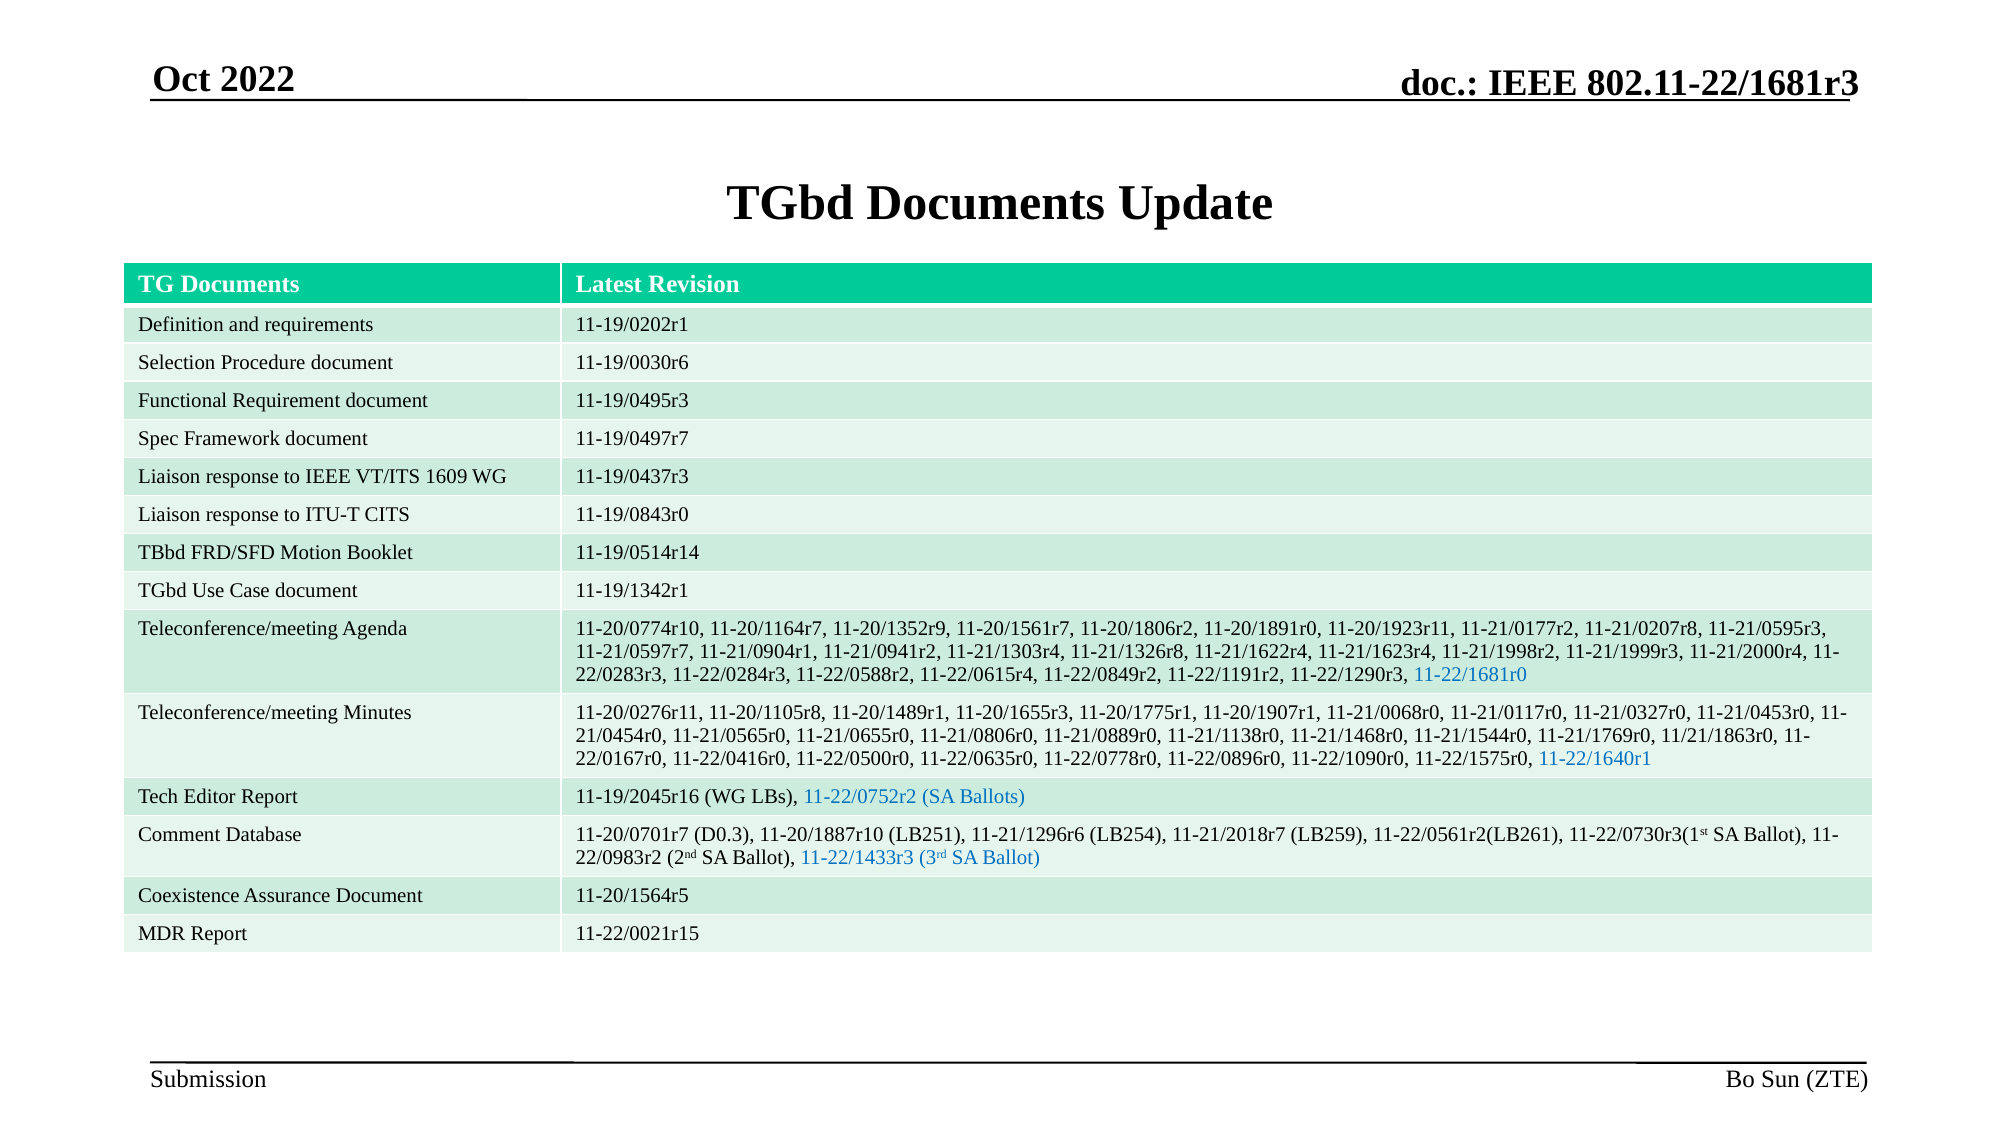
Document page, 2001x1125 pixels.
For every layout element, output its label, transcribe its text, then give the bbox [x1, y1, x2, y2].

table_cell Comment Database [124, 816, 560, 876]
table_cell 11-19/0843r0 [562, 496, 1872, 533]
table_cell 11-19/0202r1 [562, 308, 1872, 342]
table_cell 11-19/0437r3 [562, 458, 1872, 495]
table_cell Selection Procedure document [124, 344, 560, 380]
table_cell 11-19/0495r3 [562, 382, 1872, 419]
table_header Latest Revision [562, 263, 1872, 303]
table_cell TBbd FRD/SFD Motion Booklet [124, 534, 560, 571]
title TGbd Documents Update [149, 112, 1850, 262]
table_cell 11-19/0497r7 [562, 420, 1872, 457]
table_cell Teleconference/meeting Agenda [124, 610, 560, 693]
table_cell Definition and requirements [124, 308, 560, 342]
table_cell Tech Editor Report [124, 778, 560, 815]
table_cell Teleconference/meeting Minutes [124, 694, 560, 777]
table_cell TGbd Use Case document [124, 572, 560, 609]
table_cell Liaison response to IEEE VT/ITS 1609 WG [124, 458, 560, 495]
table_cell 11-19/0514r14 [562, 534, 1872, 571]
table_cell 11-20/0774r10, 11-20/1164r7, 11-20/1352r9, 11-20/1561r7, 11-20/1806r2, 11-20/1891r0, 11-20/1923r11, 11-21/0177r2, 11-21/0207r8, 11-21/0595r3, 11-21/0597r7, 11-21/0904r1, 11-21/0941r2, 11-21/1303r4, 11-21/1326r8, 11-21/1622r4, 11-21/1623r4, 11-21/1998r2, 11-21/1999r3, 11-21/2000r4, 11-22/0283r3, 11-22/0284r3, 11-22/0588r2, 11-22/0615r4, 11-22/0849r2, 11-22/1191r2, 11-22/1290r3, 11-22/1681r0 [562, 610, 1872, 693]
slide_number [152, 54, 563, 100]
table_cell Coexistence Assurance Document [124, 877, 560, 914]
table_cell 11-20/1564r5 [562, 877, 1872, 914]
table_cell 11-20/0701r7 (D0.3), 11-20/1887r10 (LB251), 11-21/1296r6 (LB254), 11-21/2018r7 (LB259), 11-22/0561r2(LB261), 11-22/0730r3(1st SA Ballot), 11-22/0983r2 (2nd SA Ballot), 11-22/1433r3 (3rd SA Ballot) [562, 816, 1872, 876]
table_cell 11-20/0276r11, 11-20/1105r8, 11-20/1489r1, 11-20/1655r3, 11-20/1775r1, 11-20/1907r1, 11-21/0068r0, 11-21/0117r0, 11-21/0327r0, 11-21/0453r0, 11-21/0454r0, 11-21/0565r0, 11-21/0655r0, 11-21/0806r0, 11-21/0889r0, 11-21/1138r0, 11-21/1468r0, 11-21/1544r0, 11-21/1769r0, 11/21/1863r0, 11-22/0167r0, 11-22/0416r0, 11-22/0500r0, 11-22/0635r0, 11-22/0778r0, 11-22/0896r0, 11-22/1090r0, 11-22/1575r0, 11-22/1640r1 [562, 694, 1872, 777]
footer Bo Sun (ZTE) [1171, 1061, 1869, 1093]
table_cell 11-19/1342r1 [562, 572, 1872, 609]
table_cell Functional Requirement document [124, 382, 560, 419]
table_cell 11-22/0021r15 [562, 915, 1872, 952]
table_header TG Documents [124, 263, 560, 303]
table_cell Liaison response to ITU-T CITS [124, 496, 560, 533]
table_cell Spec Framework document [124, 420, 560, 457]
table_cell 11-19/2045r16 (WG LBs), 11-22/0752r2 (SA Ballots) [562, 778, 1872, 815]
table_cell 11-19/0030r6 [562, 344, 1872, 380]
table_cell MDR Report [124, 915, 560, 952]
